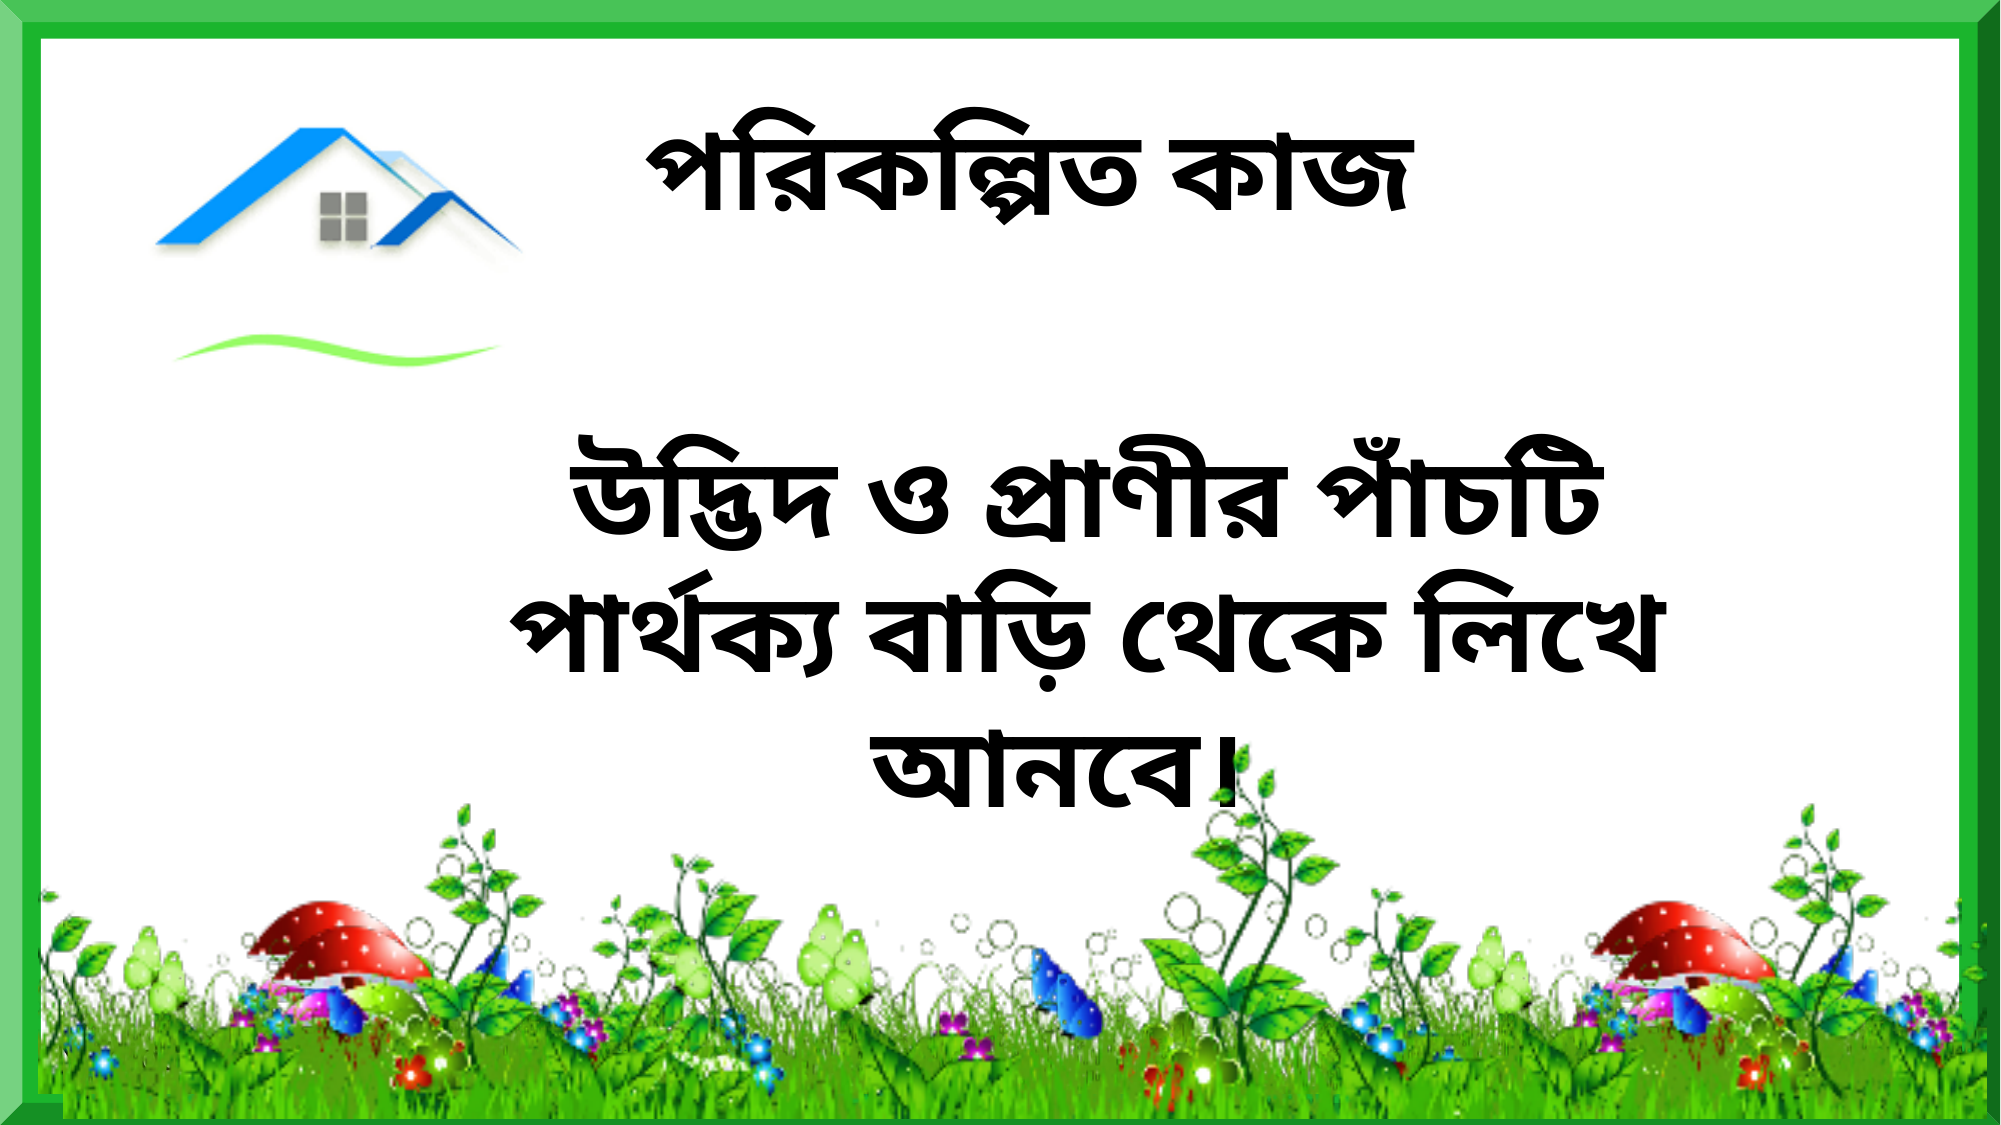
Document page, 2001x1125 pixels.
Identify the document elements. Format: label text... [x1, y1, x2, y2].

picture [79, 68, 619, 473]
text_box পরিকল্পিত কাজ [619, 90, 1768, 240]
picture [38, 733, 1987, 1119]
text_box উদ্ভিদ ও প্রাণীর পাঁচটি পার্থক্য বাড়ি থেকে লিখে আনবে। [378, 417, 1797, 733]
